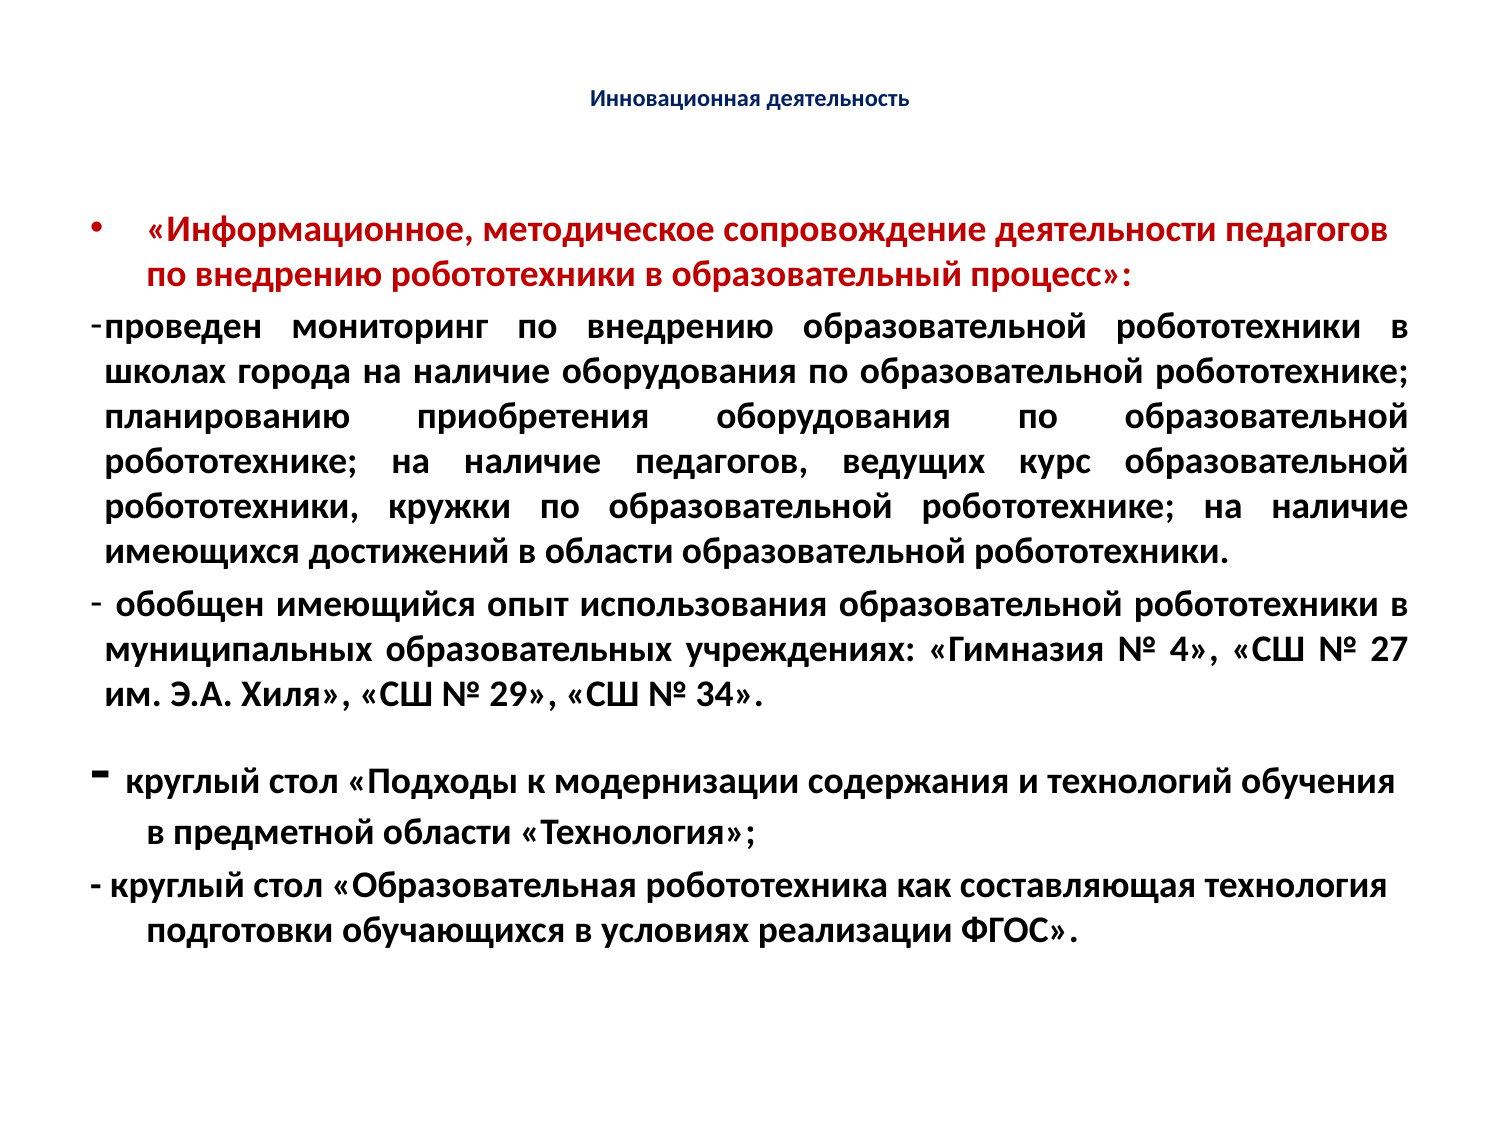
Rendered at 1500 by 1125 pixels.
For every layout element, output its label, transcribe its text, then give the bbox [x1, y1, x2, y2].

list «Информационное, методическое сопровождение деятельности педагогов по внедрению робототехники в образовательный процесс»: проведен мониторинг по внедрению образовательной робототехники в школах города на наличие оборудования по образовательной робототехнике; планированию приобретения оборудования по образовательной робототехнике; на наличие педагогов, ведущих курс образовательной робототехники, кружки по образовательной робототехнике; на наличие имеющихся достижений в области образовательной робототехники. обобщен имеющийся опыт использования образовательной робототехники в муниципальных образовательных учреждениях: «Гимназия № 4», «СШ № 27 им. Э.А. Хиля», «СШ № 29», «СШ № 34». - круглый стол «Подходы к модернизации содержания и технологий обучения в предметной области «Технология»; - круглый стол «Образовательная робототехника как составляющая технология подготовки обучающихся в условиях реализации ФГОС». [75, 196, 1425, 1005]
title Инновационная деятельность [75, 45, 1425, 149]
